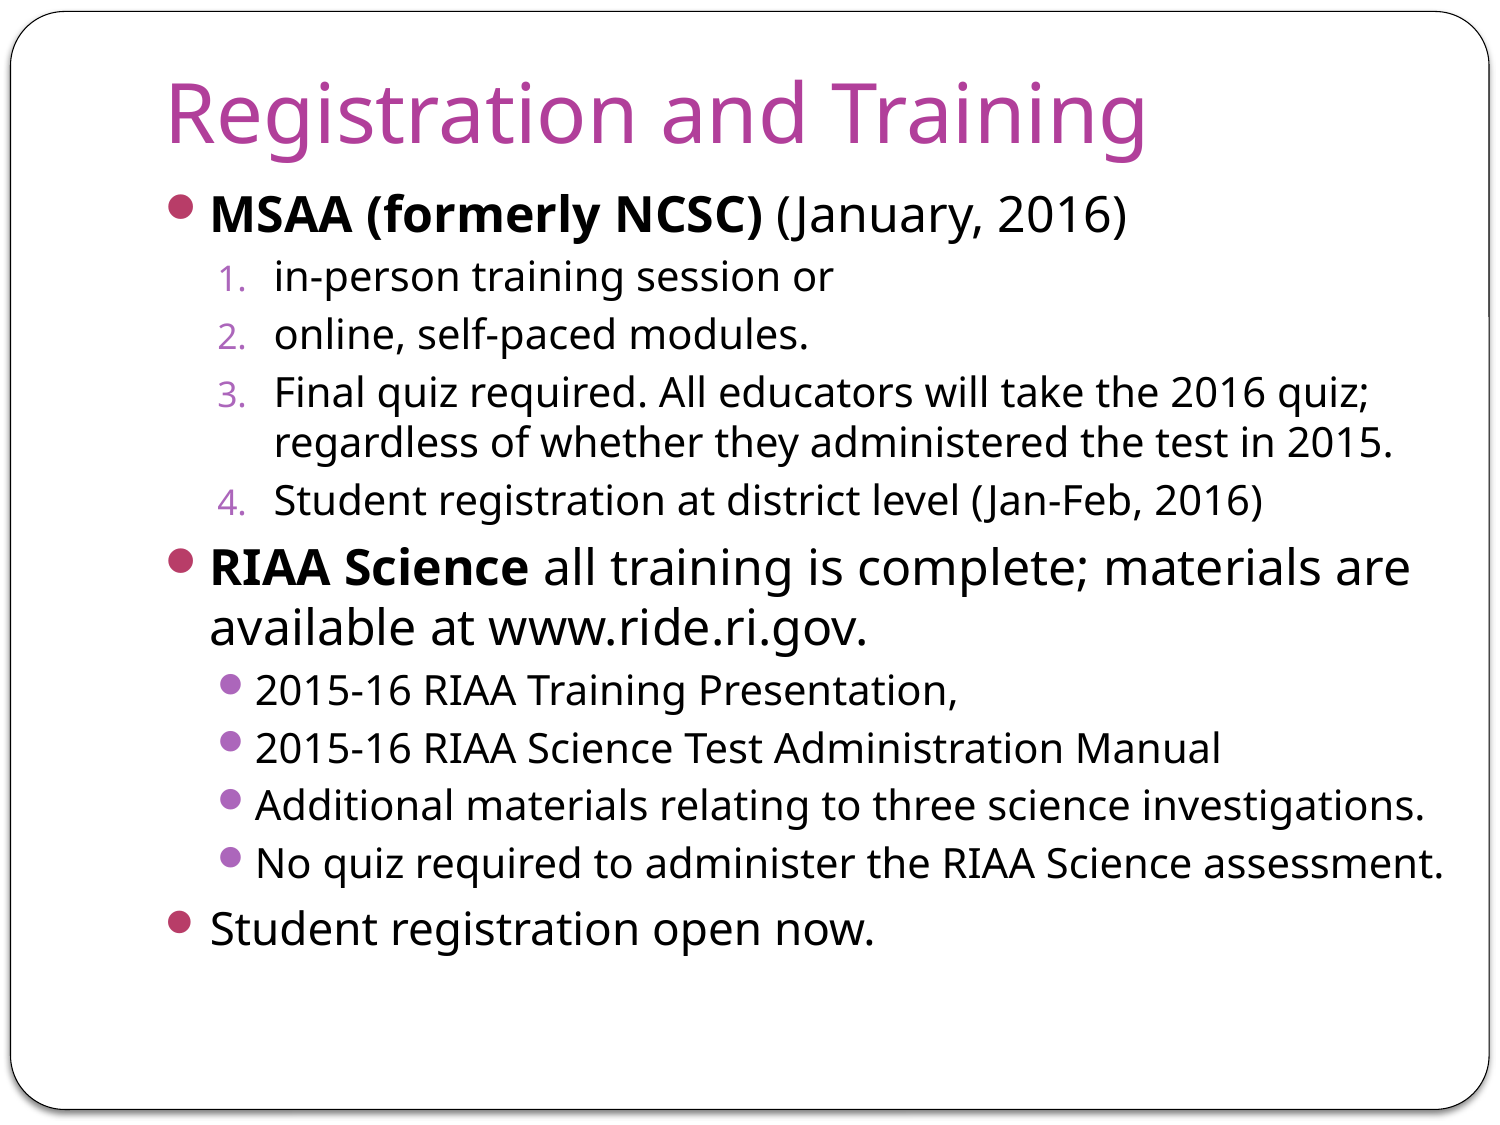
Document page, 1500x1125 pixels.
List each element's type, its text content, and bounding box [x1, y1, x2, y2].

title Registration and Training [150, 45, 1425, 174]
list MSAA (formerly NCSC) (January, 2016) in-person training session or online, self-paced modules. Final quiz required. All educators will take the 2016 quiz; regardless of whether they administered the test in 2015. Student registration at district level (Jan-Feb, 2016) RIAA Science all training is complete; materials are available at www.ride.ri.gov. 2015-16 RIAA Training Presentation, 2015-16 RIAA Science Test Administration Manual Additional materials relating to three science investigations. No quiz required to administer the RIAA Science assessment. Student registration open now. [150, 174, 1463, 1038]
